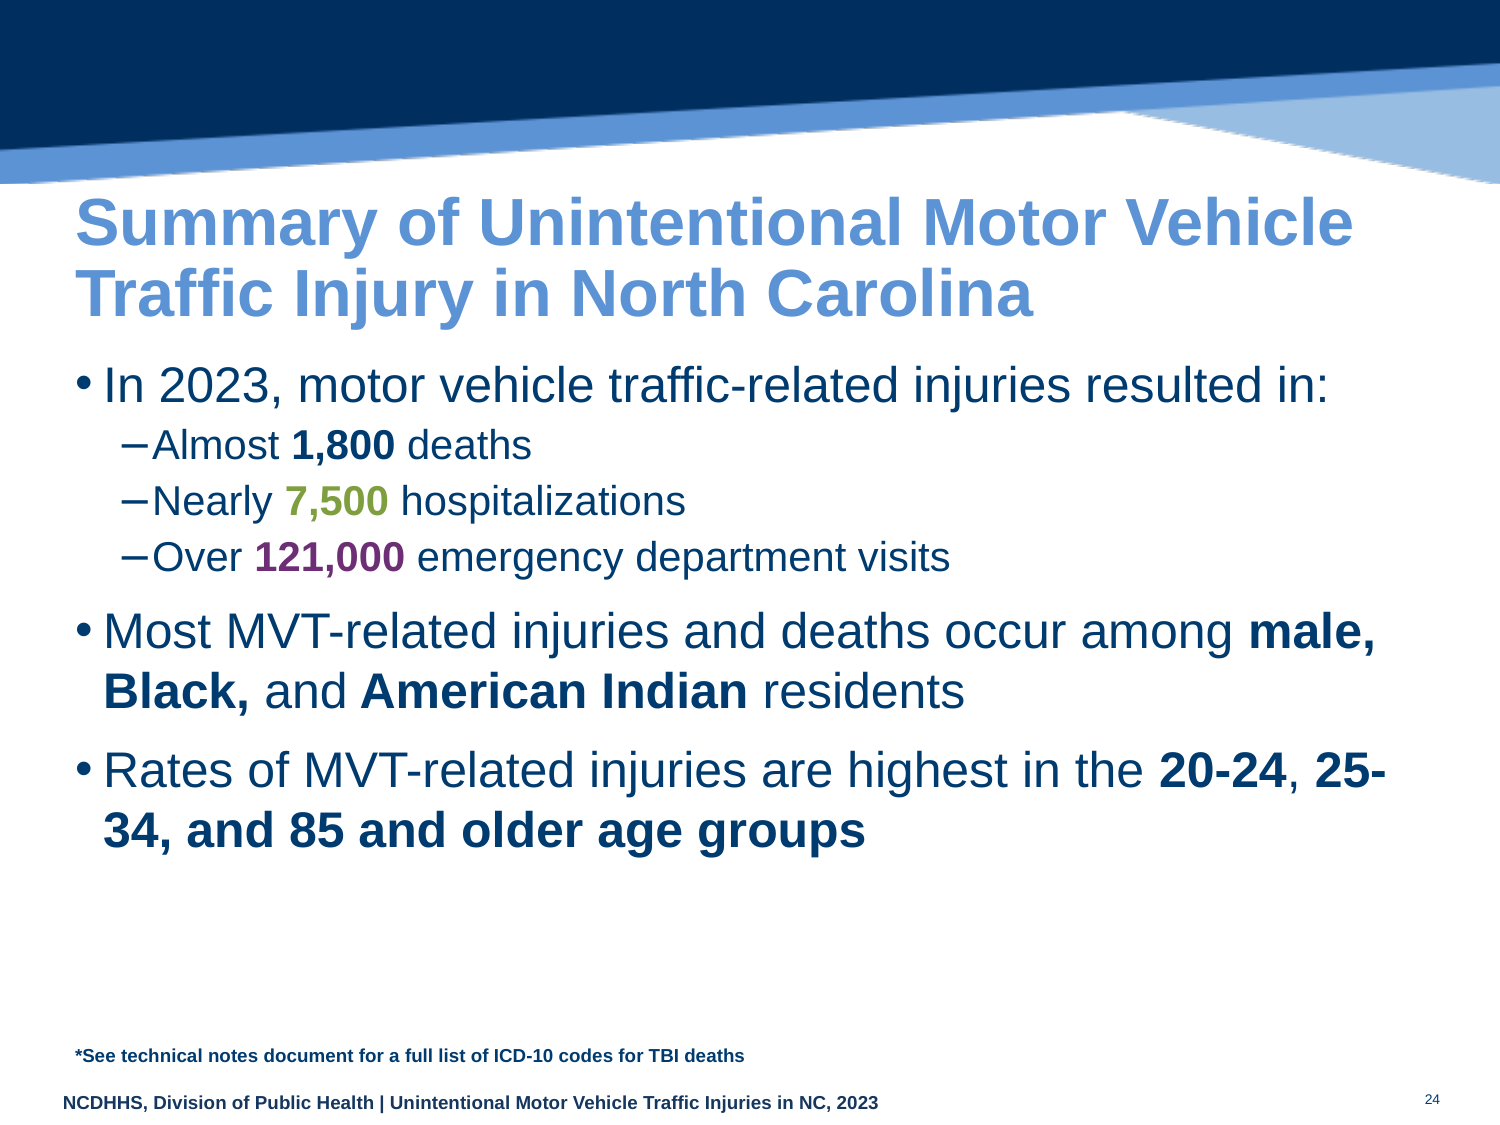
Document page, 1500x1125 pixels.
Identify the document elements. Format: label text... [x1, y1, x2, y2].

list In 2023, motor vehicle traffic-related injuries resulted in: Almost 1,800 deaths Nearly 7,500 hospitalizations Over 121,000 emergency department visits Most MVT-related injuries and deaths occur among male, Black, and American Indian residents Rates of MVT-related injuries are highest in the 20-24, 25-34, and 85 and older age groups [60, 345, 1465, 1002]
list *See technical notes document for a full list of ICD-10 codes for TBI deaths [60, 1020, 1385, 1075]
title Summary of Unintentional Motor Vehicle Traffic Injury in North Carolina [60, 179, 1465, 270]
slide_number 24 [1362, 1083, 1456, 1125]
